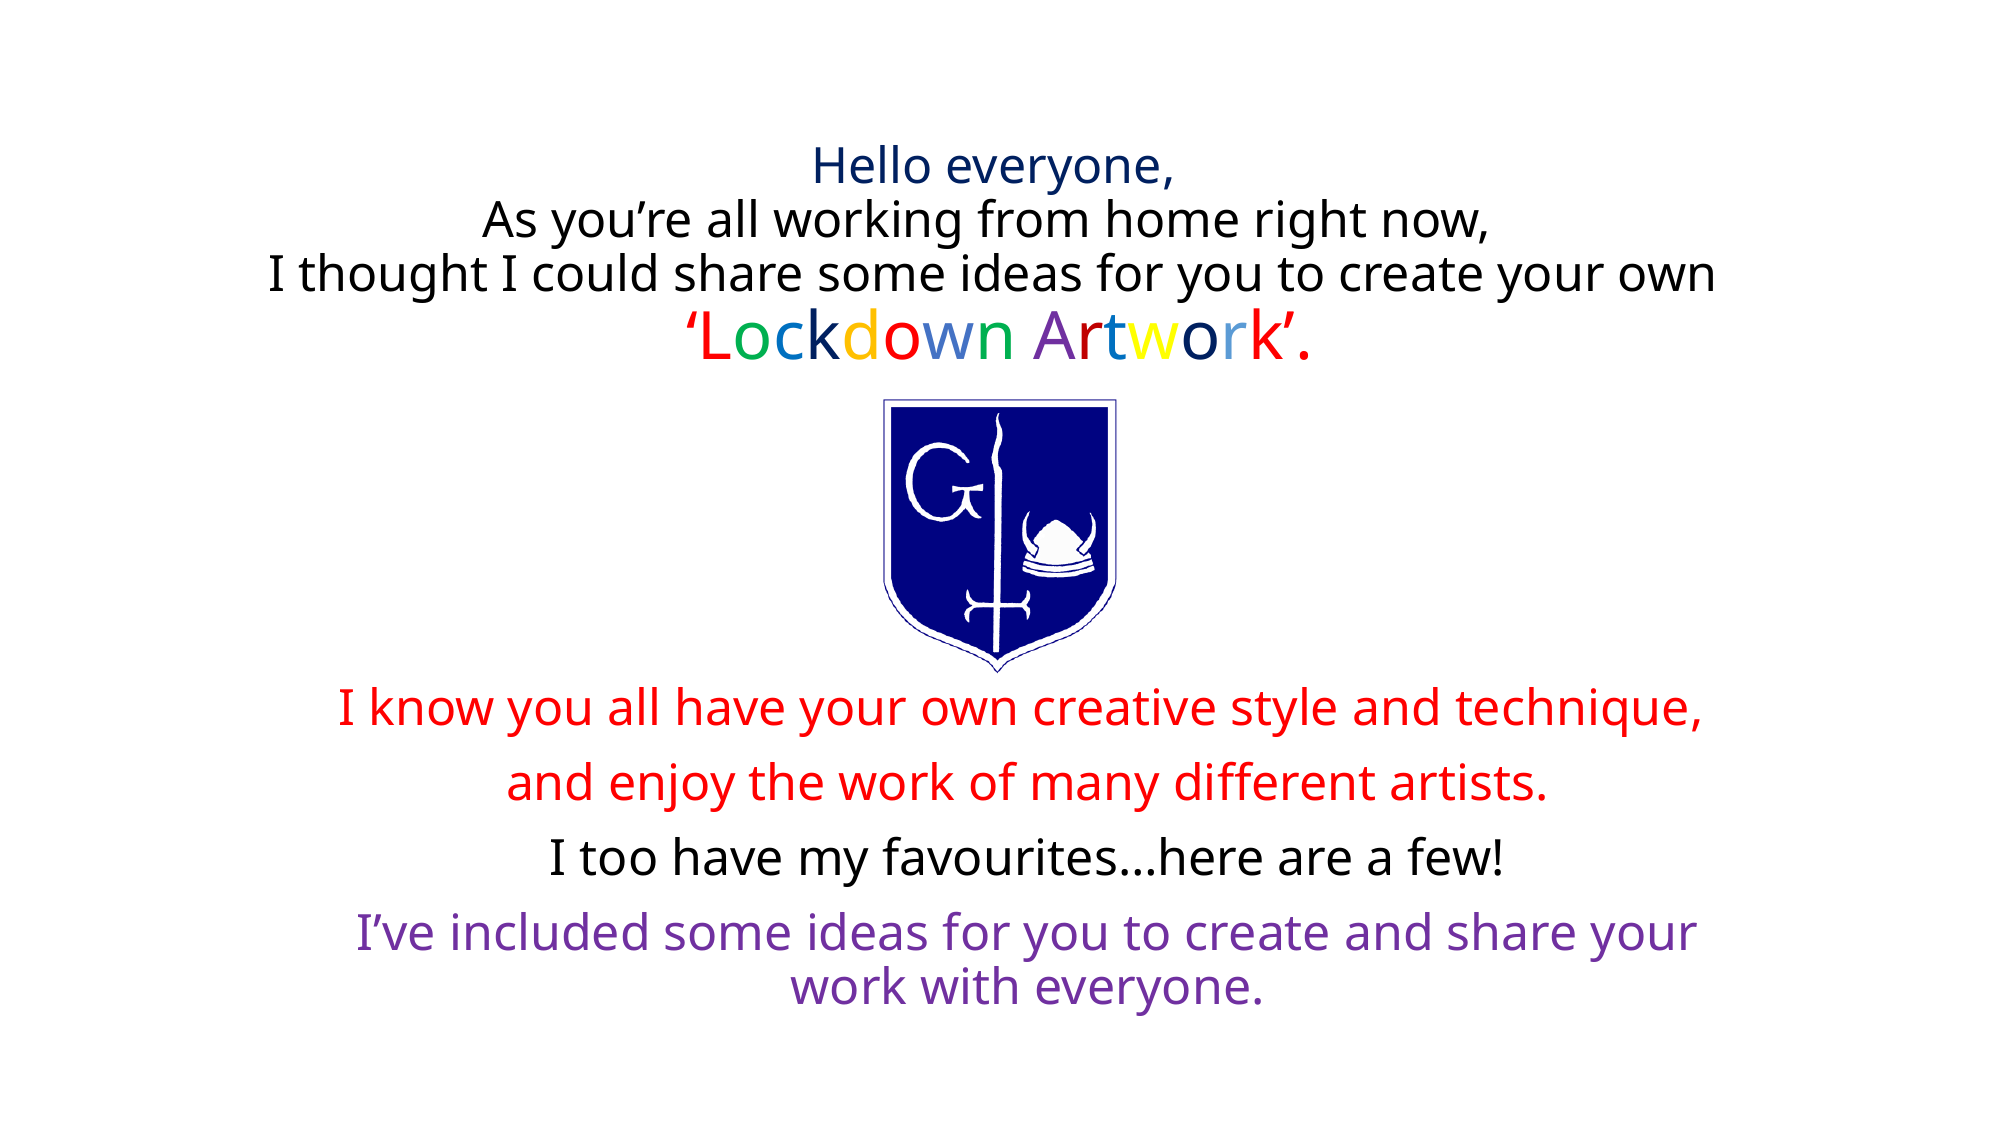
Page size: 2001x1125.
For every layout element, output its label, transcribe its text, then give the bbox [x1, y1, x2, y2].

title Hello everyone, As you’re all working from home right now, I thought I could share some ideas for you to create your own ‘Lockdown Artwork’. [249, 104, 1750, 442]
subtitle I know you all have your own creative style and technique, and enjoy the work of many different artists. I too have my favourites…here are a few! I’ve included some ideas for you to create and share your work with everyone. [277, 675, 1778, 1027]
picture [880, 396, 1120, 675]
